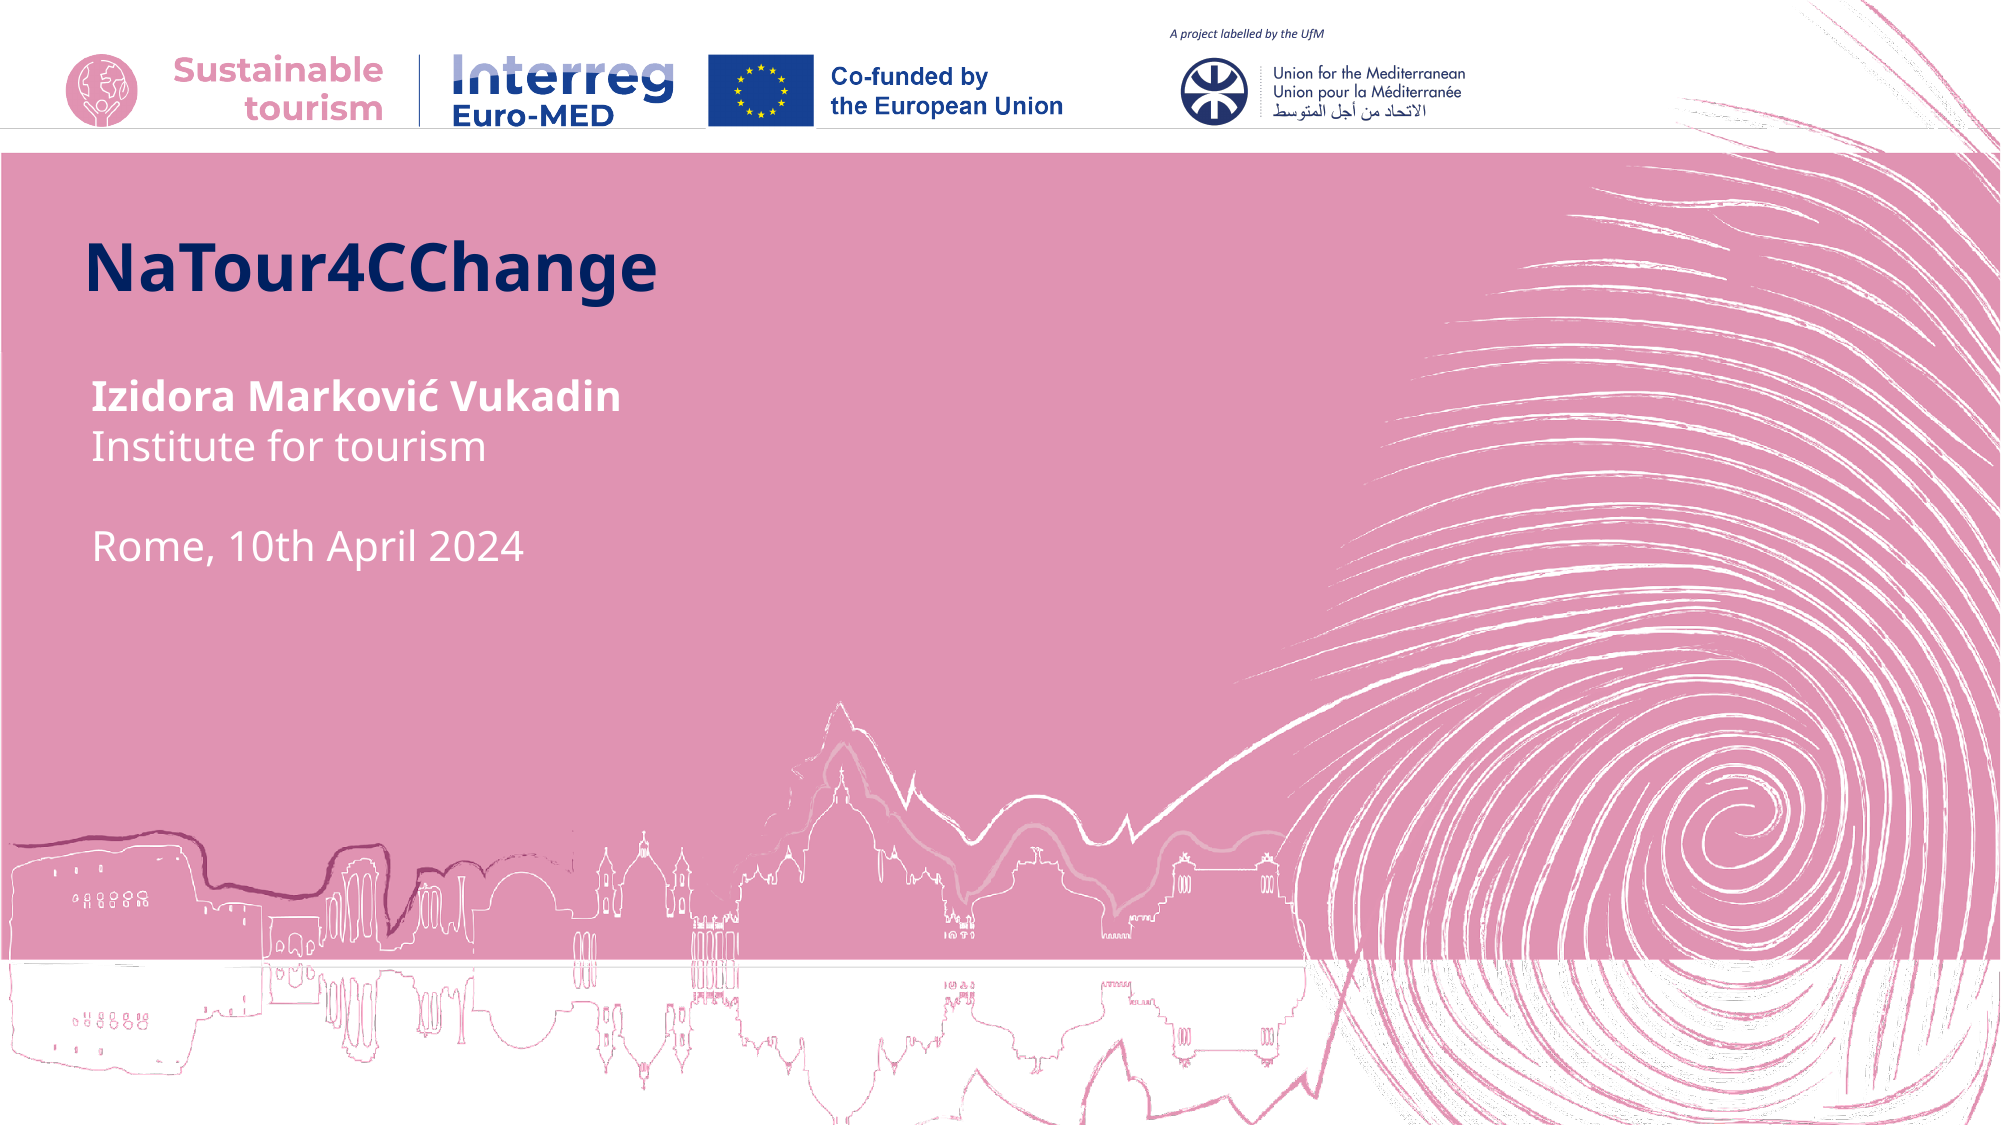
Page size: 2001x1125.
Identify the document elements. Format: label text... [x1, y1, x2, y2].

text_box NaTour4CChange [76, 197, 1372, 313]
text_box Izidora Marković Vukadin Institute for tourism Rome, 10th April 2024 [76, 362, 1081, 578]
picture [0, 0, 2001, 1125]
